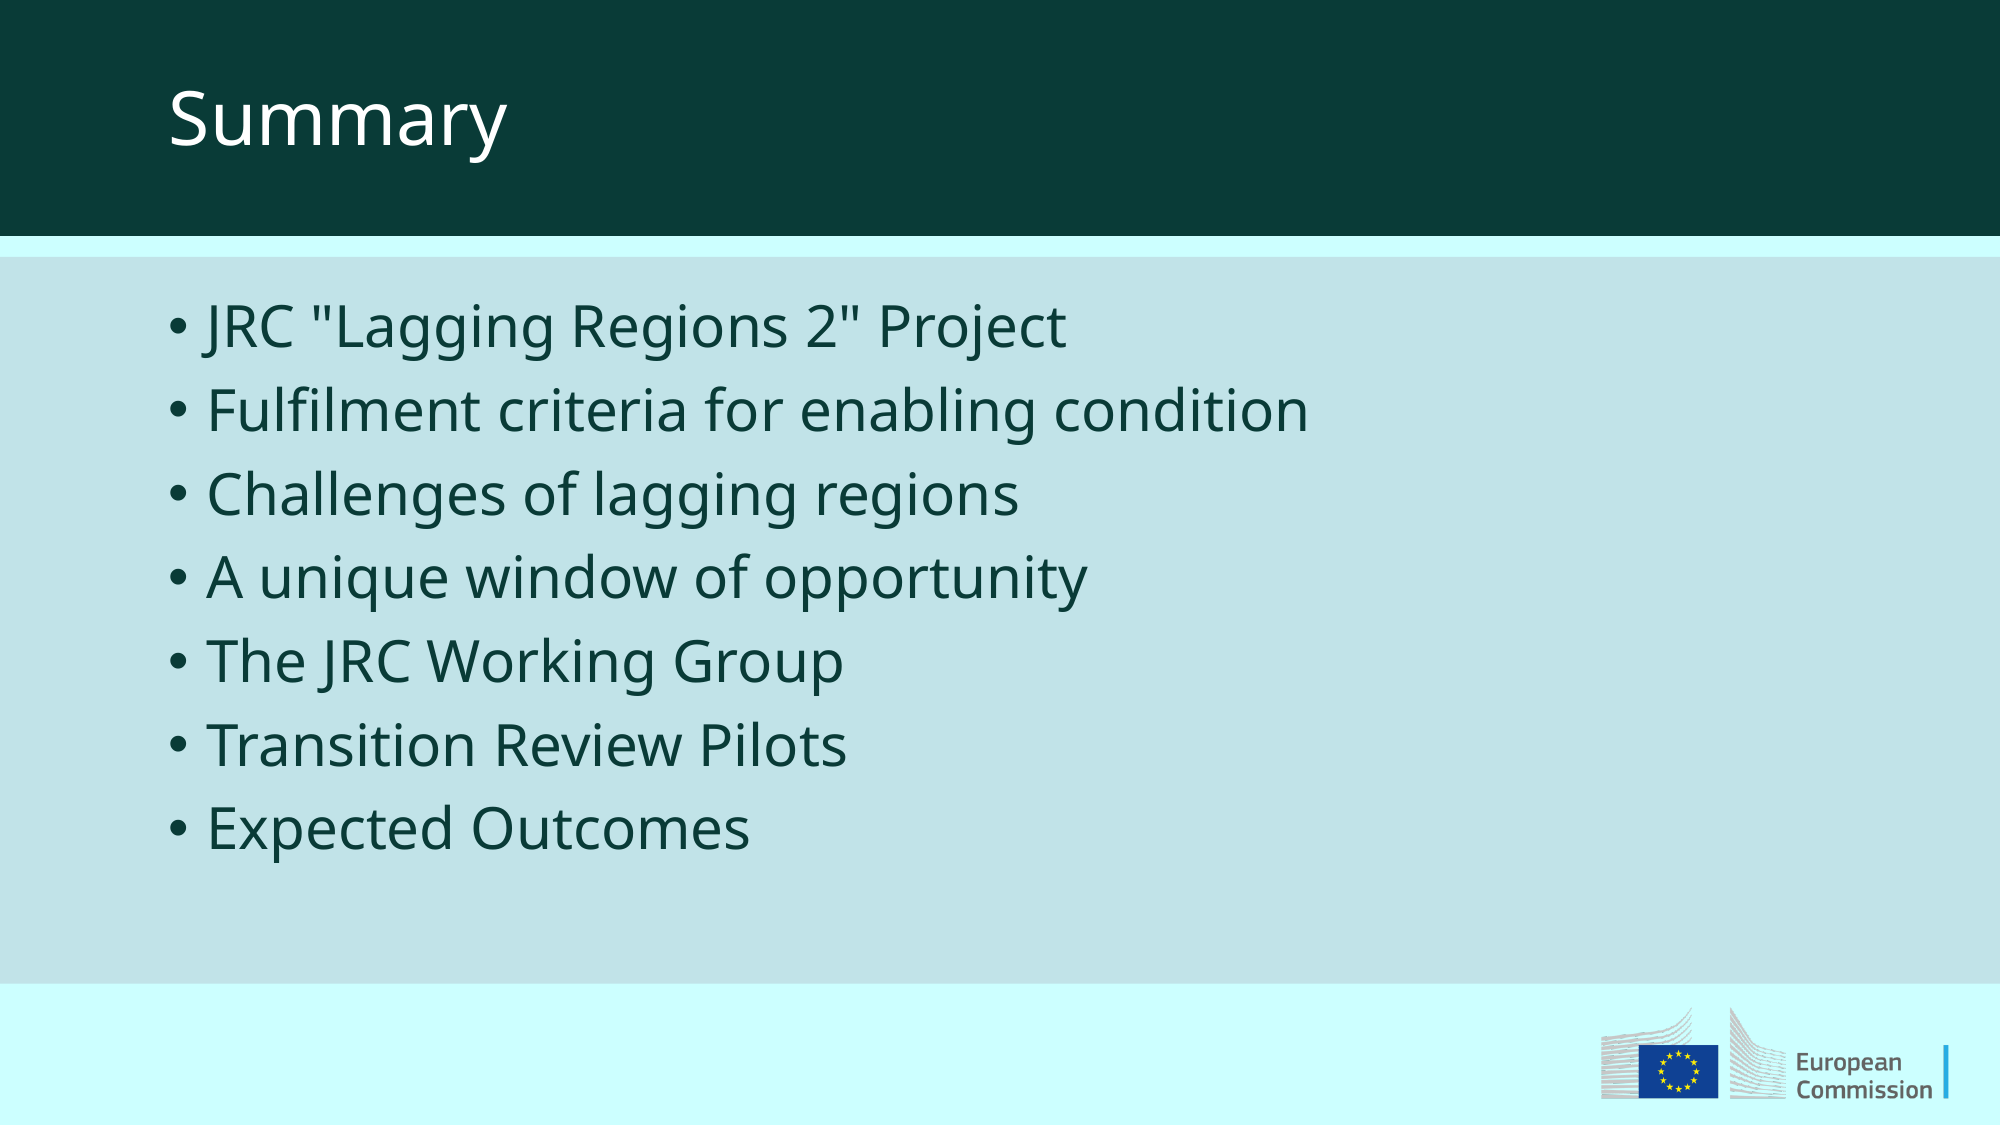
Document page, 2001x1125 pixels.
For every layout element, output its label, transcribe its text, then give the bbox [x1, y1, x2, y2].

list Summary [154, 73, 1942, 236]
list JRC "Lagging Regions 2" Project Fulfilment criteria for enabling condition Challenges of lagging regions A unique window of opportunity The JRC Working Group Transition Review Pilots Expected Outcomes [154, 289, 1942, 883]
picture [1572, 993, 1977, 1112]
